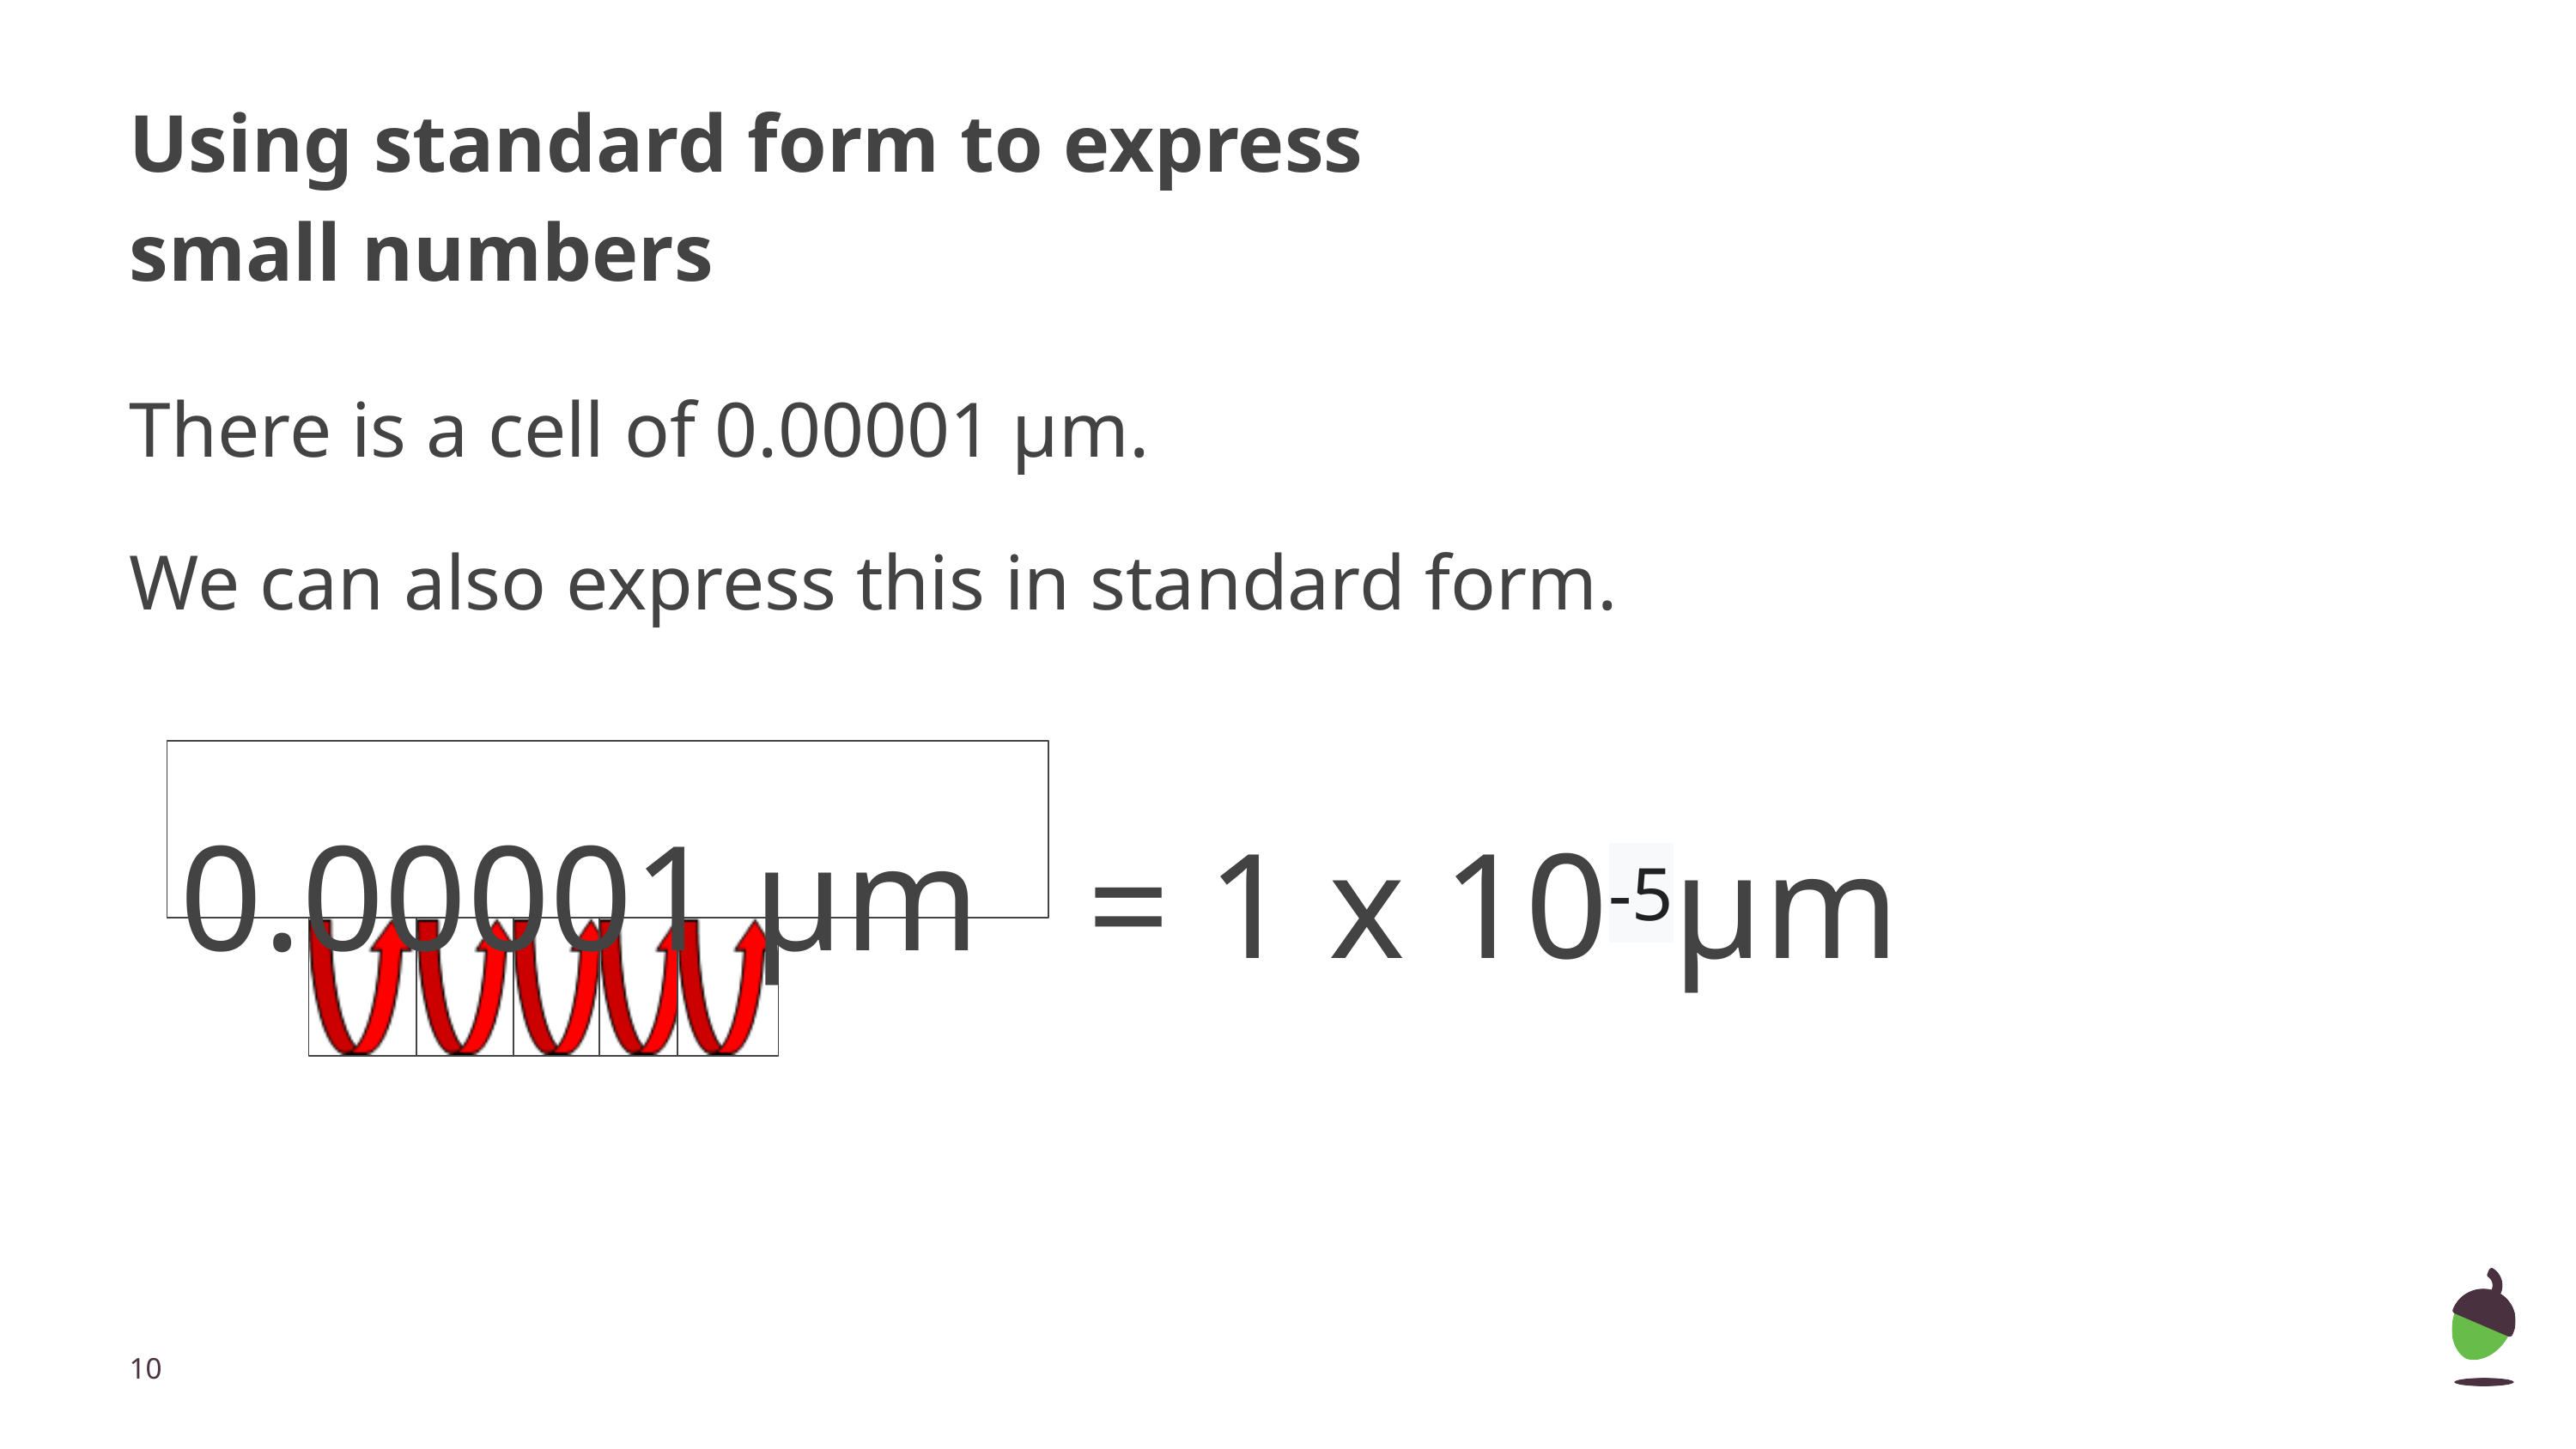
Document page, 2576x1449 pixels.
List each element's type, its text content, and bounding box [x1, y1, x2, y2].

picture [308, 918, 779, 1056]
list There is a cell of 0.00001 μm. We can also express this in standard form. [129, 355, 2447, 619]
picture [2451, 1268, 2516, 1386]
text_box = 1 x 10-5μm [1074, 749, 1956, 926]
text_box 0.00001 μm [167, 741, 1049, 919]
slide_number ‹#› [129, 1349, 332, 1401]
title Using standard form to express small numbers [129, 79, 1589, 309]
